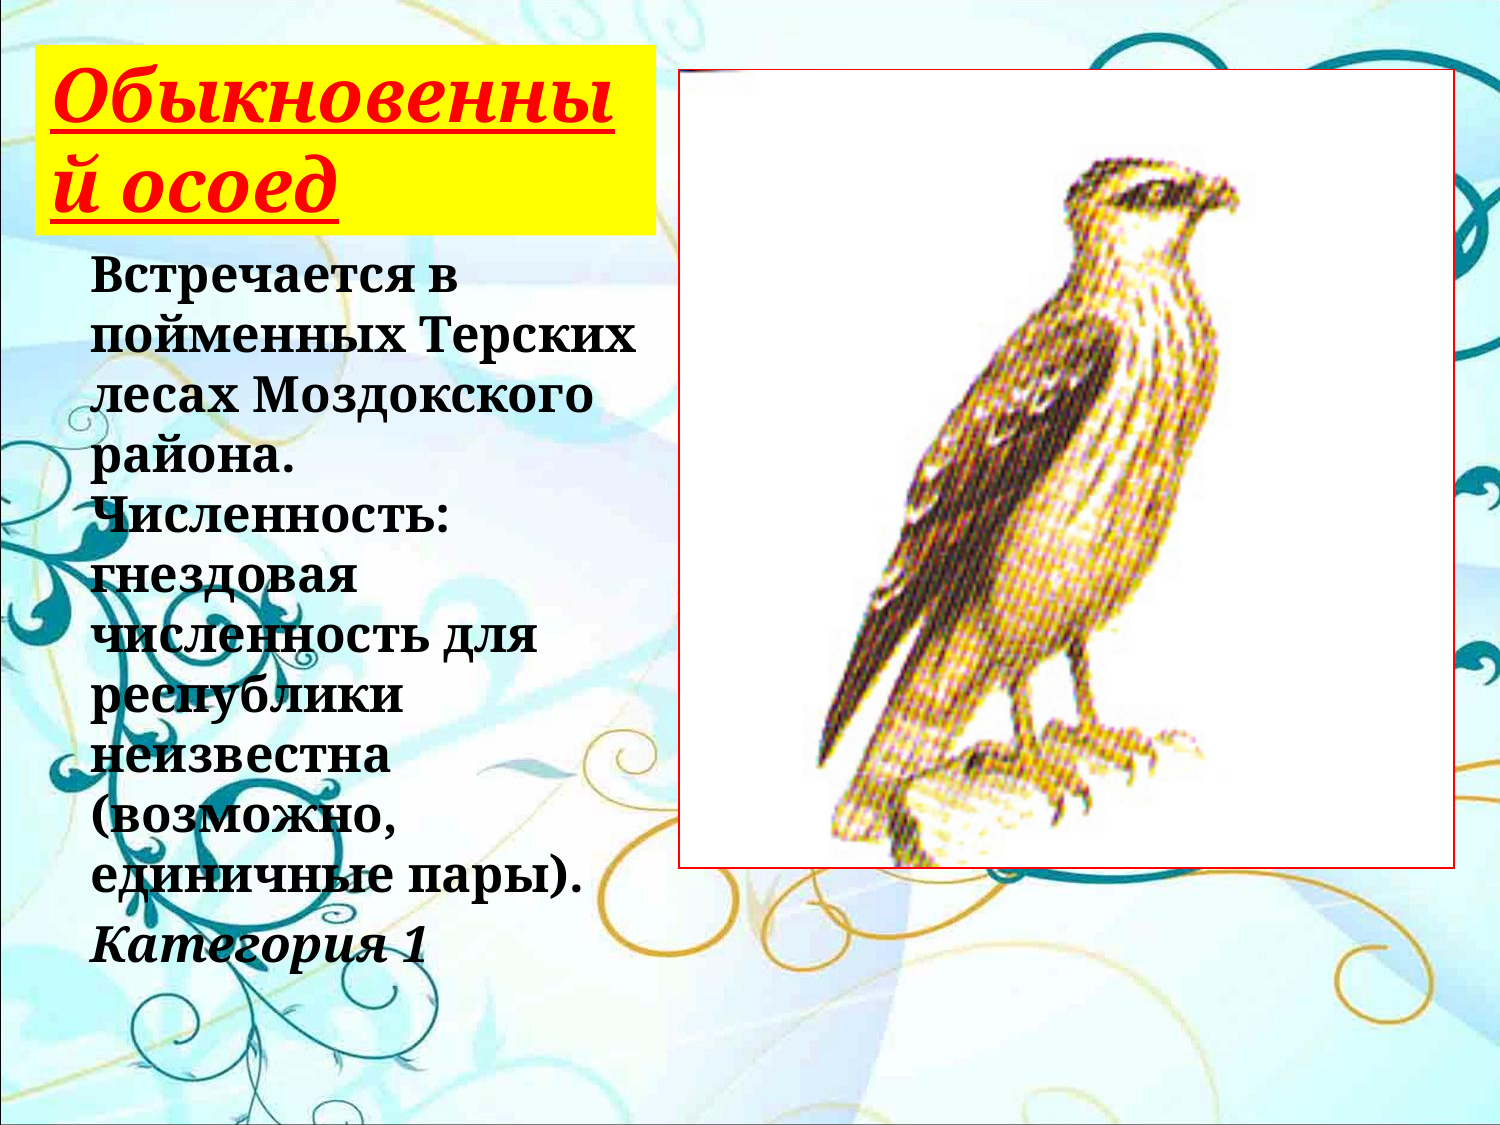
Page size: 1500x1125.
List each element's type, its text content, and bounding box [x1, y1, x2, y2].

list Встречается в пойменных Терских лесах Моздокского района. Численность: гнездовая численность для республики неизвестна (возможно, единичные пары). Категория 1 [74, 235, 657, 1006]
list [679, 69, 1454, 868]
picture [0, 0, 1500, 1125]
title Обыкновенный осоед [35, 44, 657, 236]
